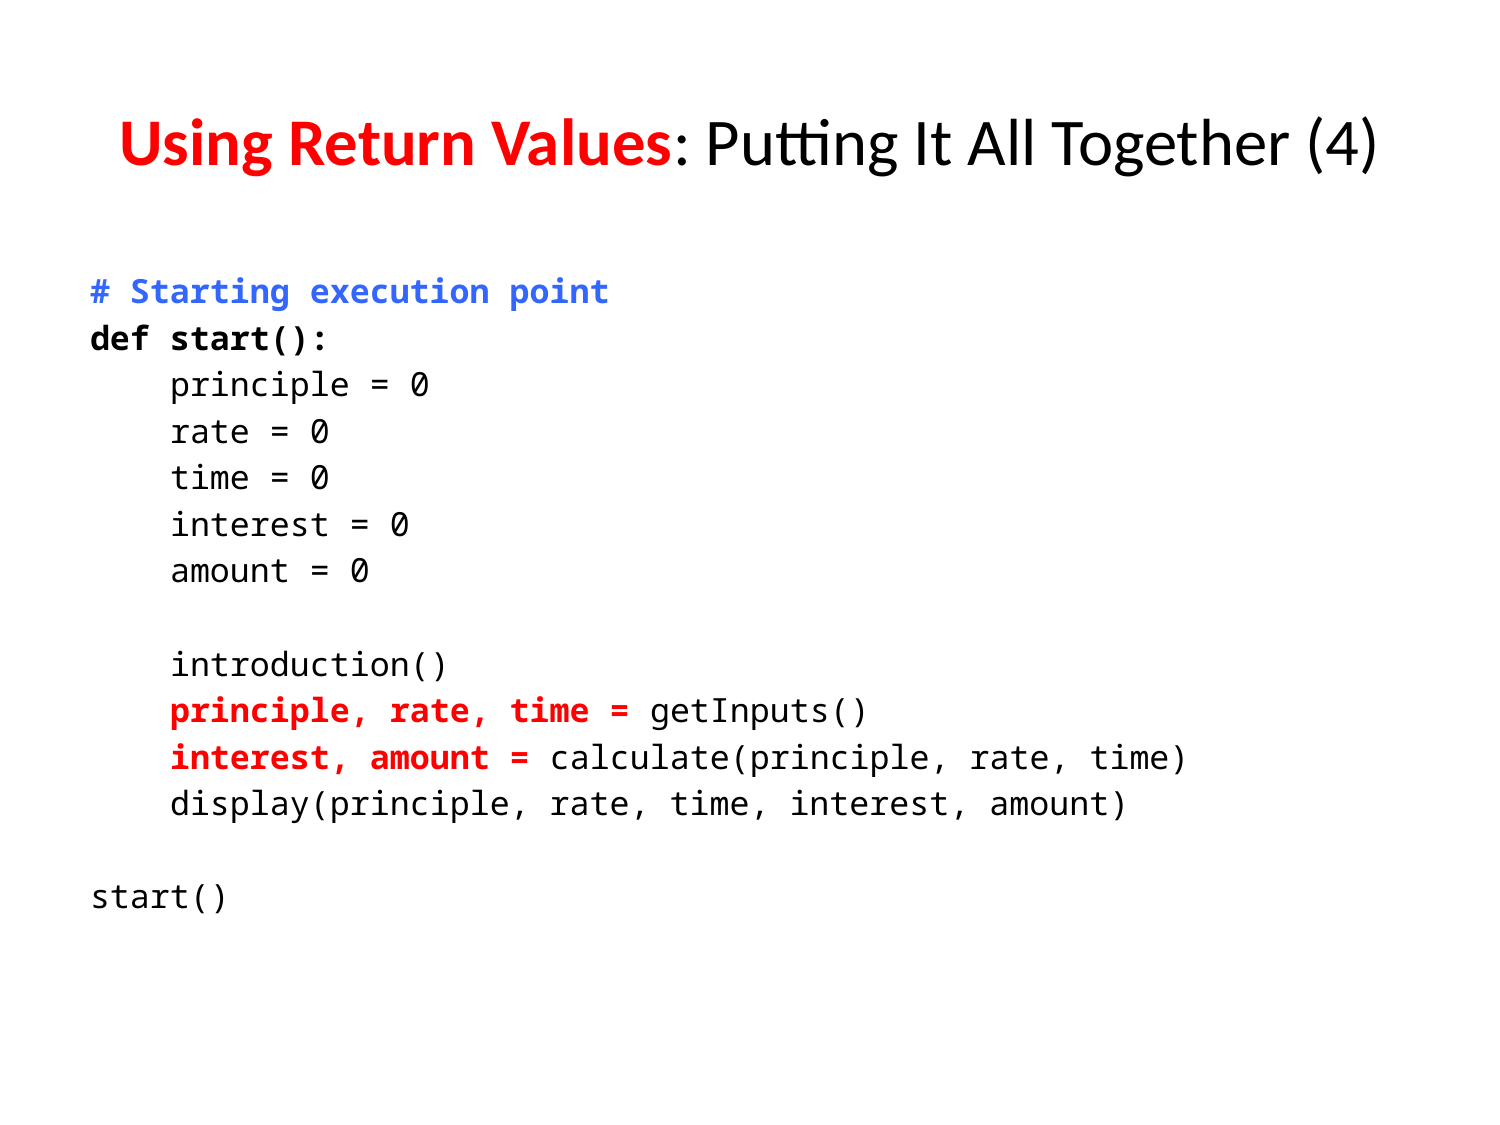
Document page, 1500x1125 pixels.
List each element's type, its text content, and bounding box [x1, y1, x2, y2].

title Using Return Values: Putting It All Together (4) [75, 45, 1425, 233]
list # Starting execution point def start(): principle = 0 rate = 0 time = 0 interest = 0 amount = 0 introduction() principle, rate, time = getInputs() interest, amount = calculate(principle, rate, time) display(principle, rate, time, interest, amount) start() [75, 262, 1425, 1005]
